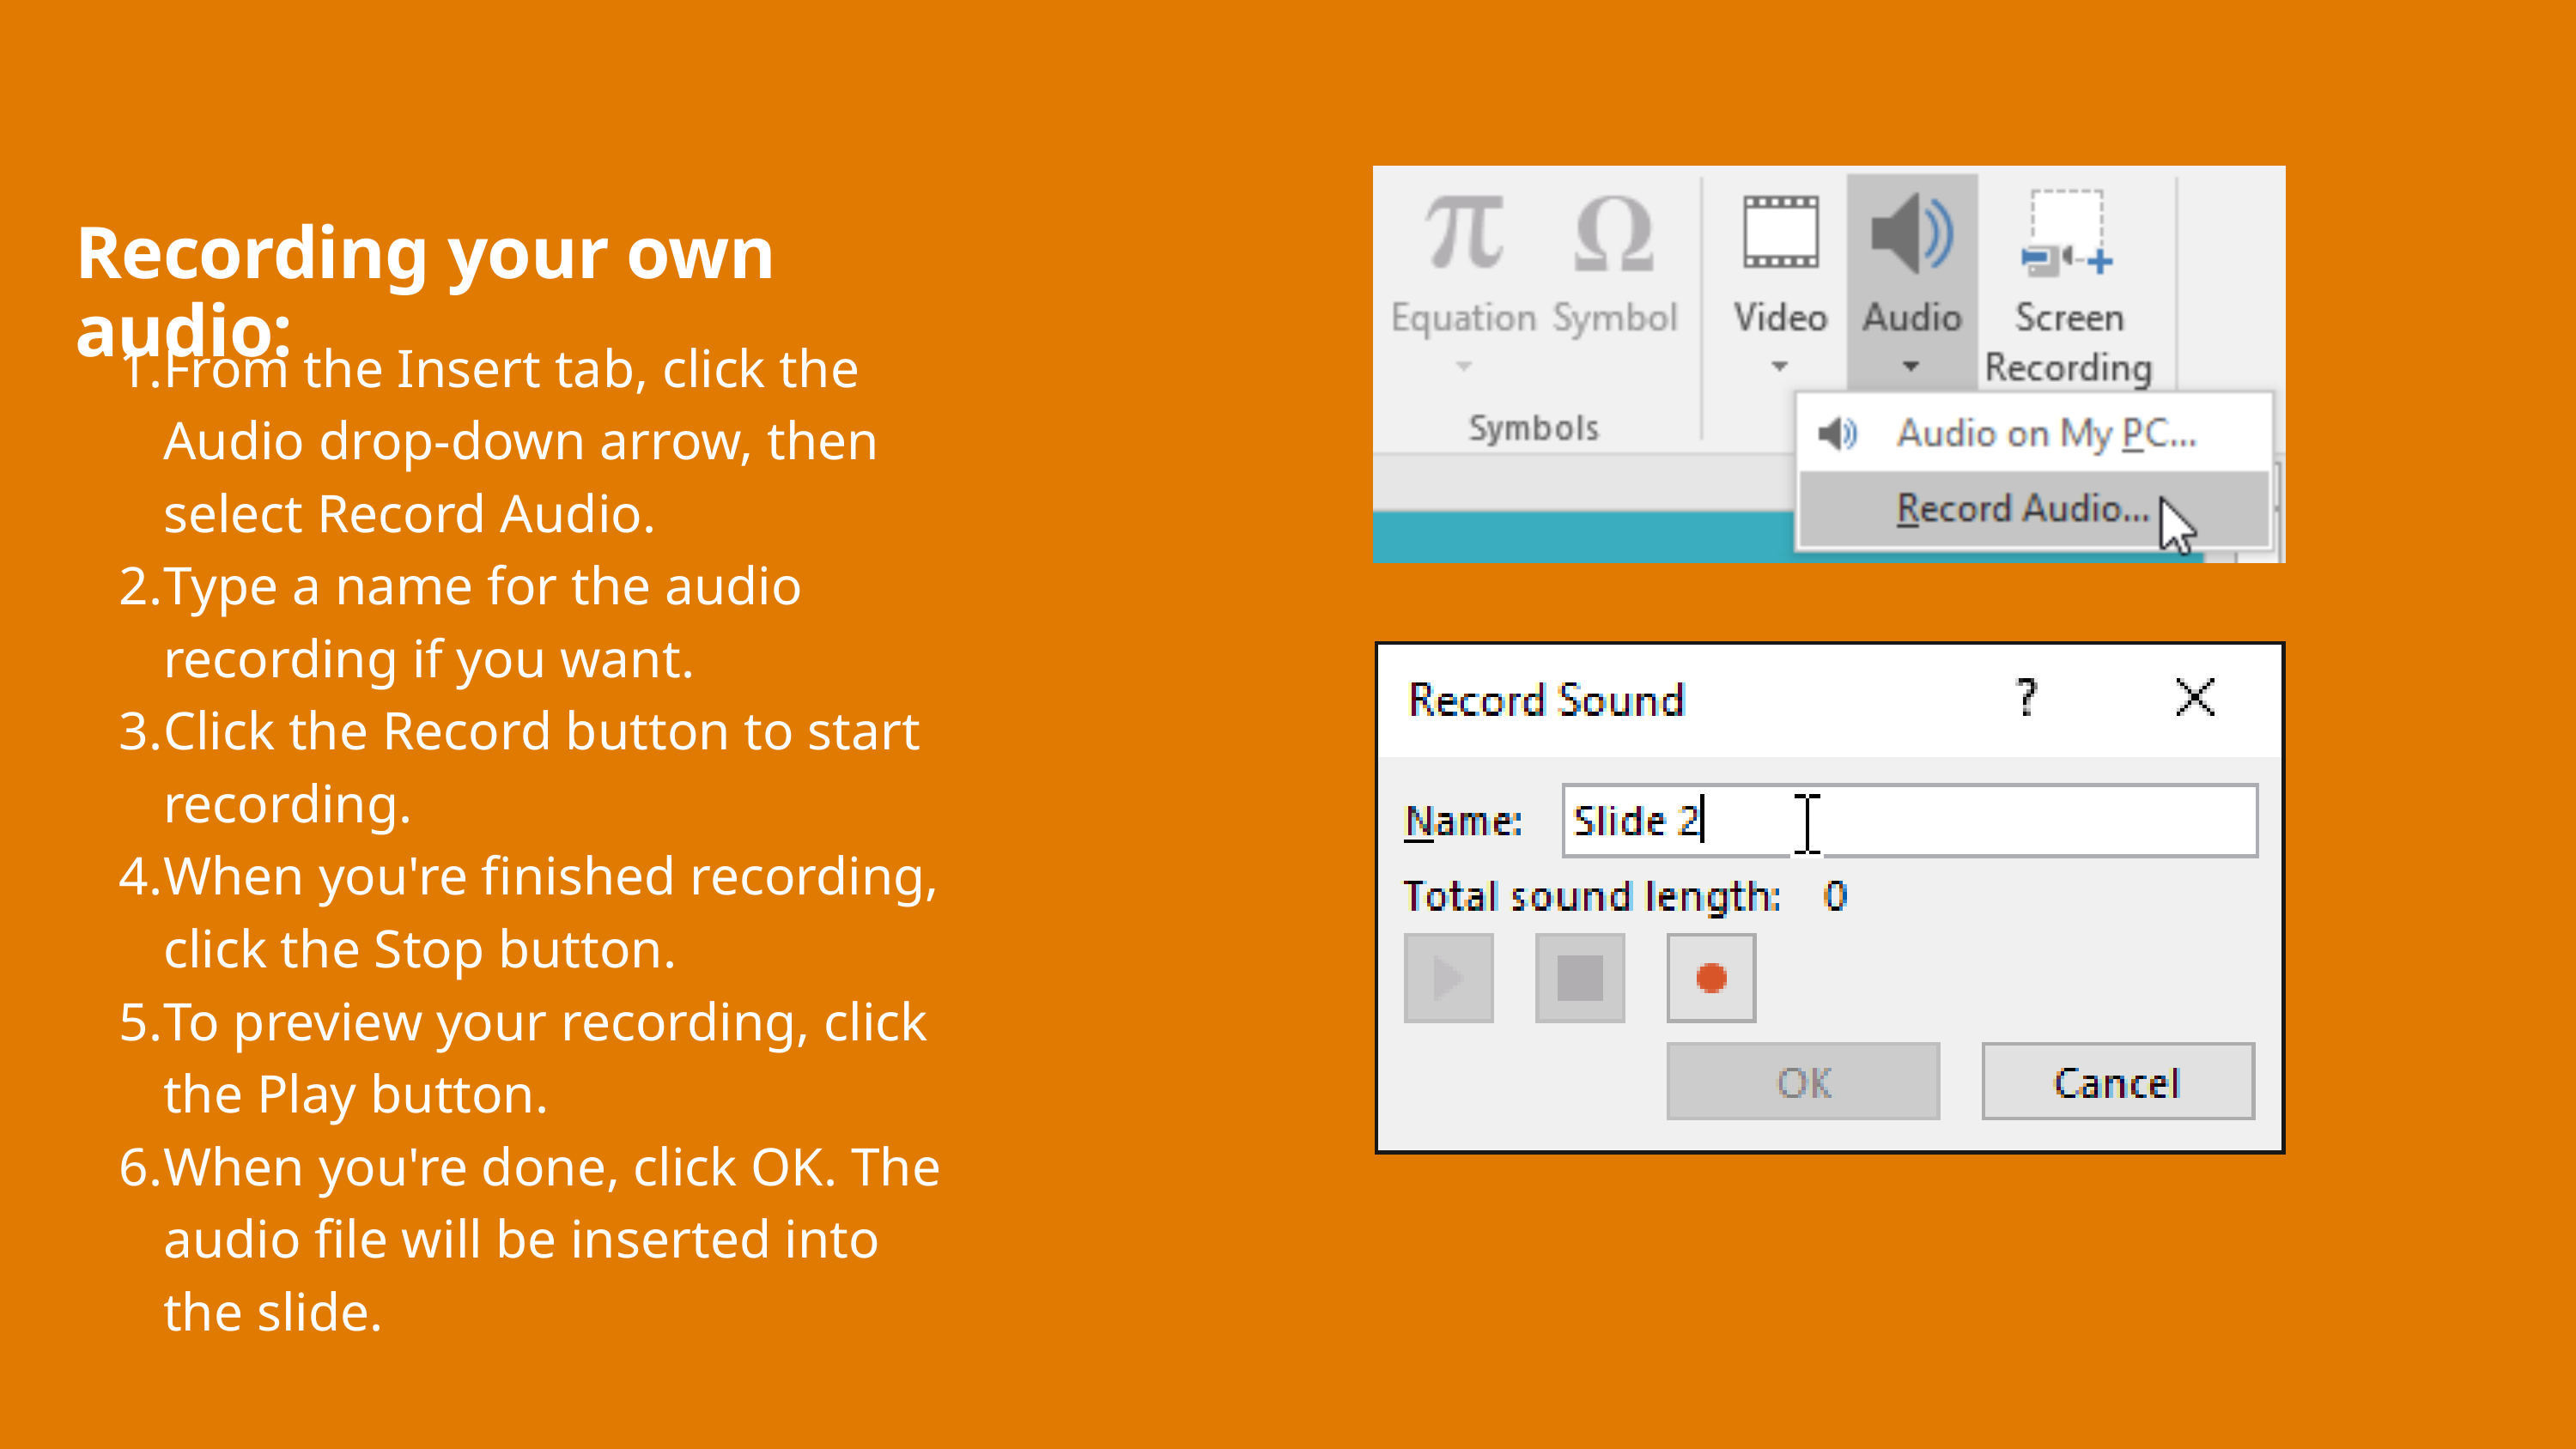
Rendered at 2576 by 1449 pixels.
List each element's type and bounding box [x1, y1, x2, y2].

picture [1373, 166, 2286, 563]
text_box [75, 213, 955, 1360]
picture [1375, 640, 2286, 1155]
